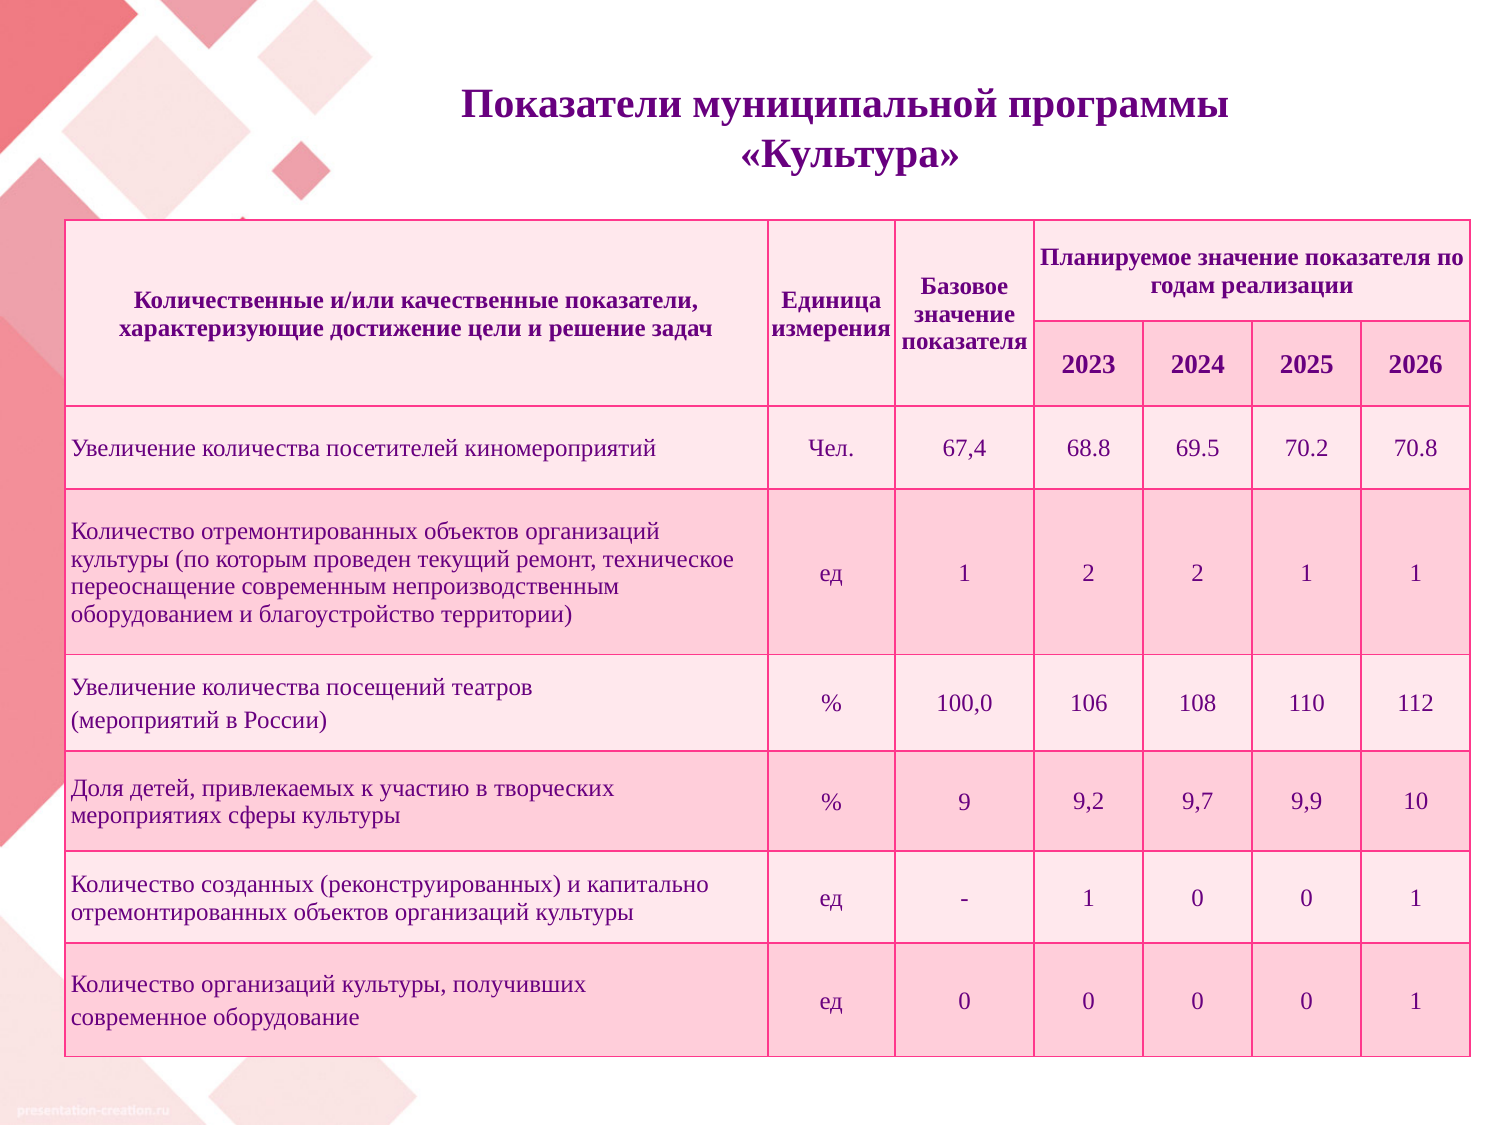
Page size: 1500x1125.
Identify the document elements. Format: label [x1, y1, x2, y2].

table_cell [896, 852, 1033, 942]
table_cell [1253, 944, 1360, 1056]
table_cell [896, 655, 1033, 750]
table_header [1035, 221, 1469, 320]
table_cell [1362, 322, 1469, 405]
table_cell [1144, 490, 1251, 654]
table_cell [769, 490, 894, 654]
table_cell [66, 490, 767, 654]
table_cell [1144, 852, 1251, 942]
table_cell [769, 407, 894, 488]
table_cell [769, 752, 894, 850]
table_cell [1144, 322, 1251, 405]
table_cell [1253, 407, 1360, 488]
table_cell [1035, 490, 1142, 654]
table_cell [66, 852, 767, 942]
table_cell [1253, 655, 1360, 750]
table_cell [1253, 490, 1360, 654]
table_cell [1362, 407, 1469, 488]
table_cell [1253, 852, 1360, 942]
table_cell [896, 407, 1033, 488]
table_cell [1253, 752, 1360, 850]
table_cell [66, 655, 767, 750]
table_cell [66, 944, 767, 1056]
table_cell [769, 655, 894, 750]
table_cell [769, 852, 894, 942]
table_cell [1144, 655, 1251, 750]
table_cell [1362, 752, 1469, 850]
picture [0, 0, 1500, 1125]
table_cell [1253, 322, 1360, 405]
table_cell [1035, 407, 1142, 488]
title [265, 66, 1436, 185]
table_cell [1362, 944, 1469, 1056]
table_header [896, 221, 1033, 405]
table_cell [1035, 944, 1142, 1056]
table_cell [1362, 852, 1469, 942]
table_cell [66, 407, 767, 488]
table_cell [769, 944, 894, 1056]
table_cell [1035, 322, 1142, 405]
table_header [66, 221, 767, 405]
table_cell [896, 944, 1033, 1056]
table_cell [896, 490, 1033, 654]
table_cell [1144, 944, 1251, 1056]
table_cell [66, 752, 767, 850]
table_cell [1362, 655, 1469, 750]
table_cell [1144, 407, 1251, 488]
table_cell [1035, 852, 1142, 942]
table_header [769, 221, 894, 405]
table_cell [1362, 490, 1469, 654]
table_cell [1035, 752, 1142, 850]
table_cell [896, 752, 1033, 850]
table_cell [1144, 752, 1251, 850]
table_cell [1035, 655, 1142, 750]
